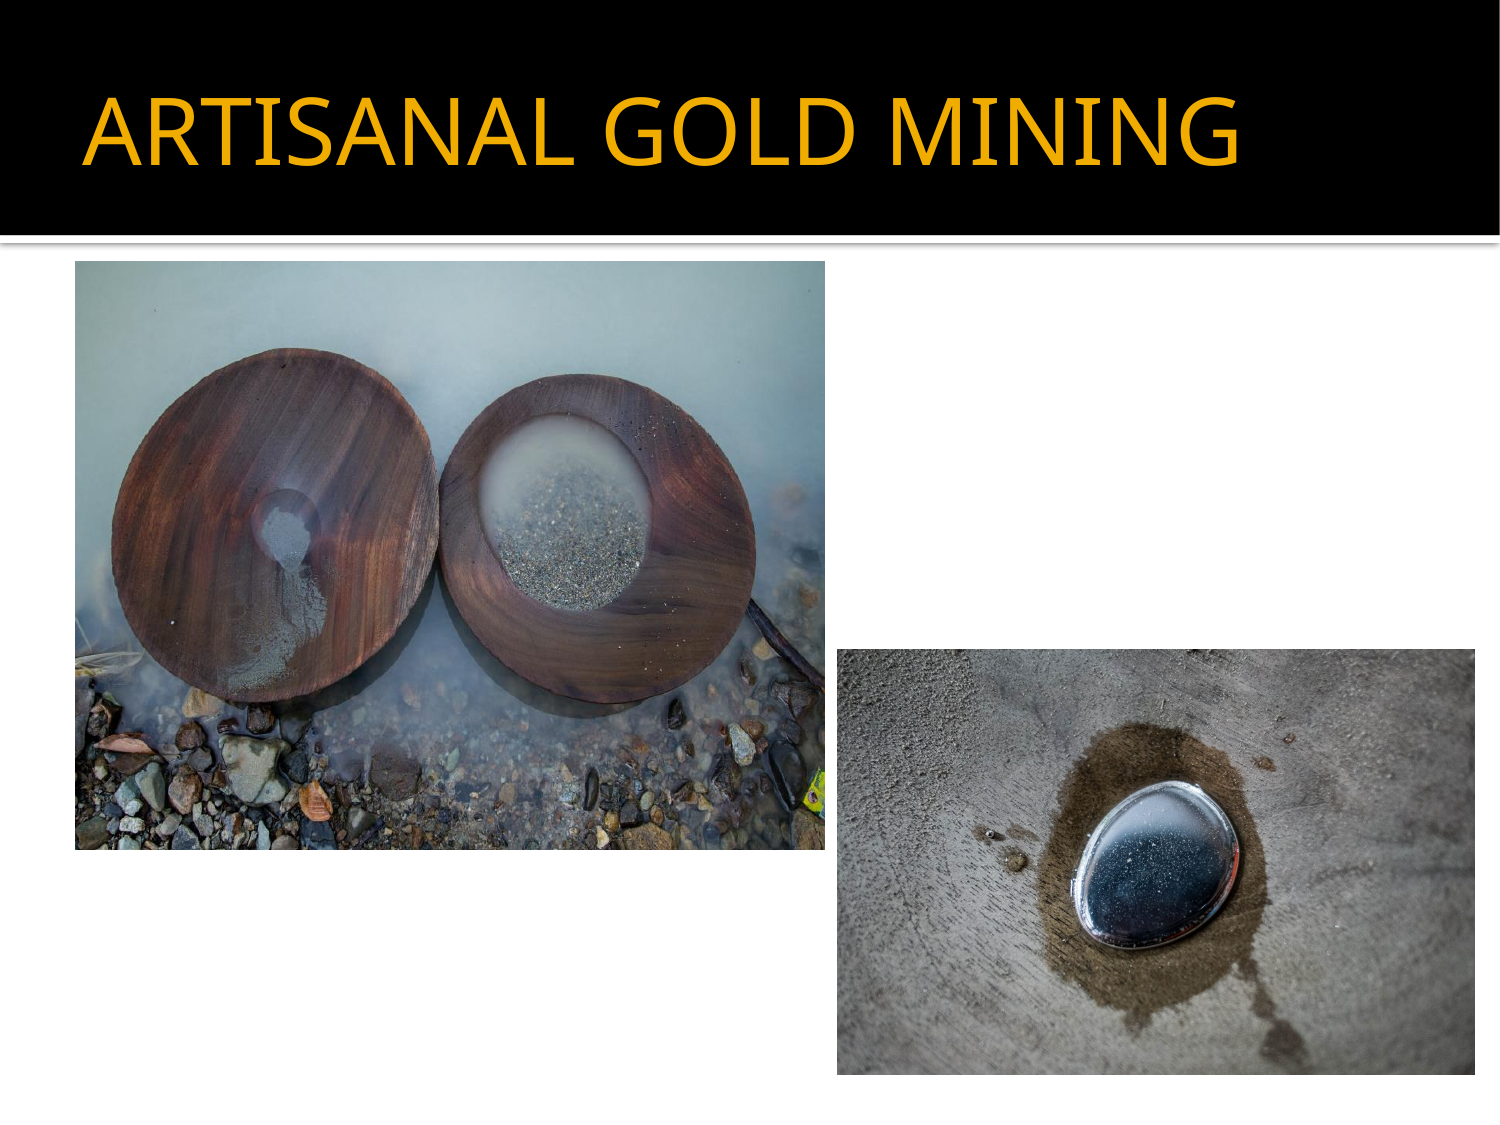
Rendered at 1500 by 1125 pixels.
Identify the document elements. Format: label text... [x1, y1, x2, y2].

picture [837, 649, 1475, 1076]
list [75, 261, 825, 850]
title ARTISANAL GOLD MINING [75, 0, 1425, 257]
